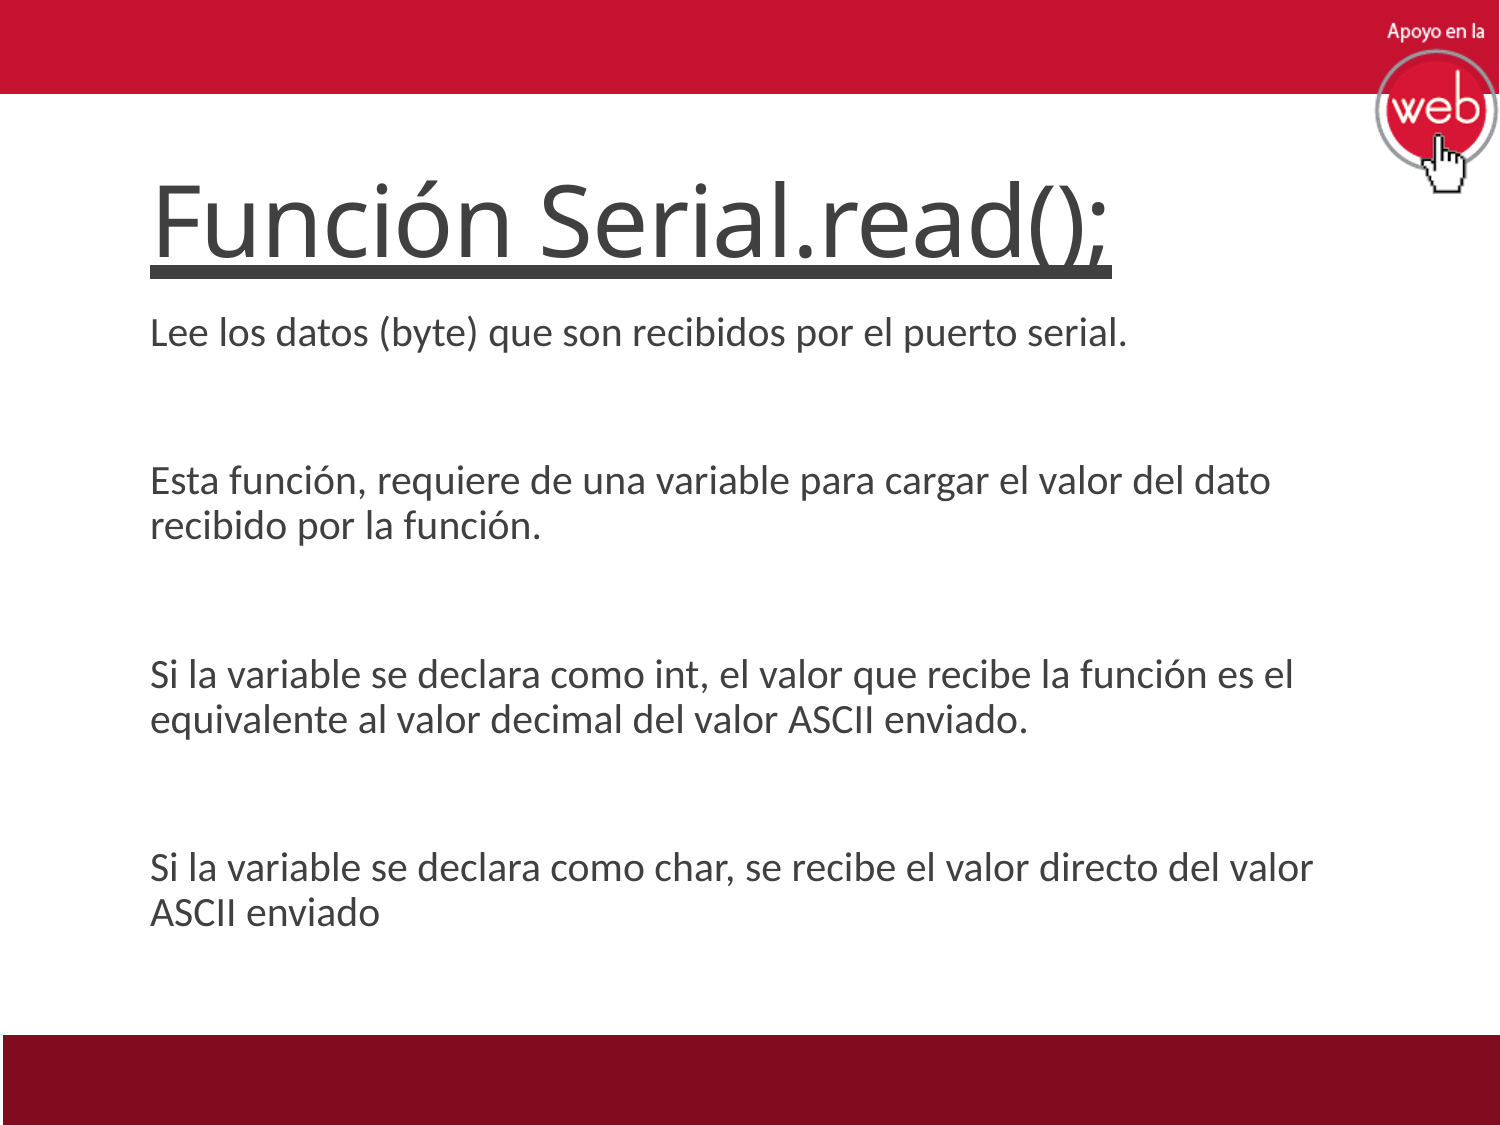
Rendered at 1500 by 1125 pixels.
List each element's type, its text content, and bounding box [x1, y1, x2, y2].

picture [0, 0, 1500, 1125]
list Lee los datos (byte) que son recibidos por el puerto serial. Esta función, requiere de una variable para cargar el valor del dato recibido por la función. Si la variable se declara como int, el valor que recibe la función es el equivalente al valor decimal del valor ASCII enviado. Si la variable se declara como char, se recibe el valor directo del valor ASCII enviado [135, 302, 1373, 963]
title Función Serial.read(); [135, 47, 1373, 285]
